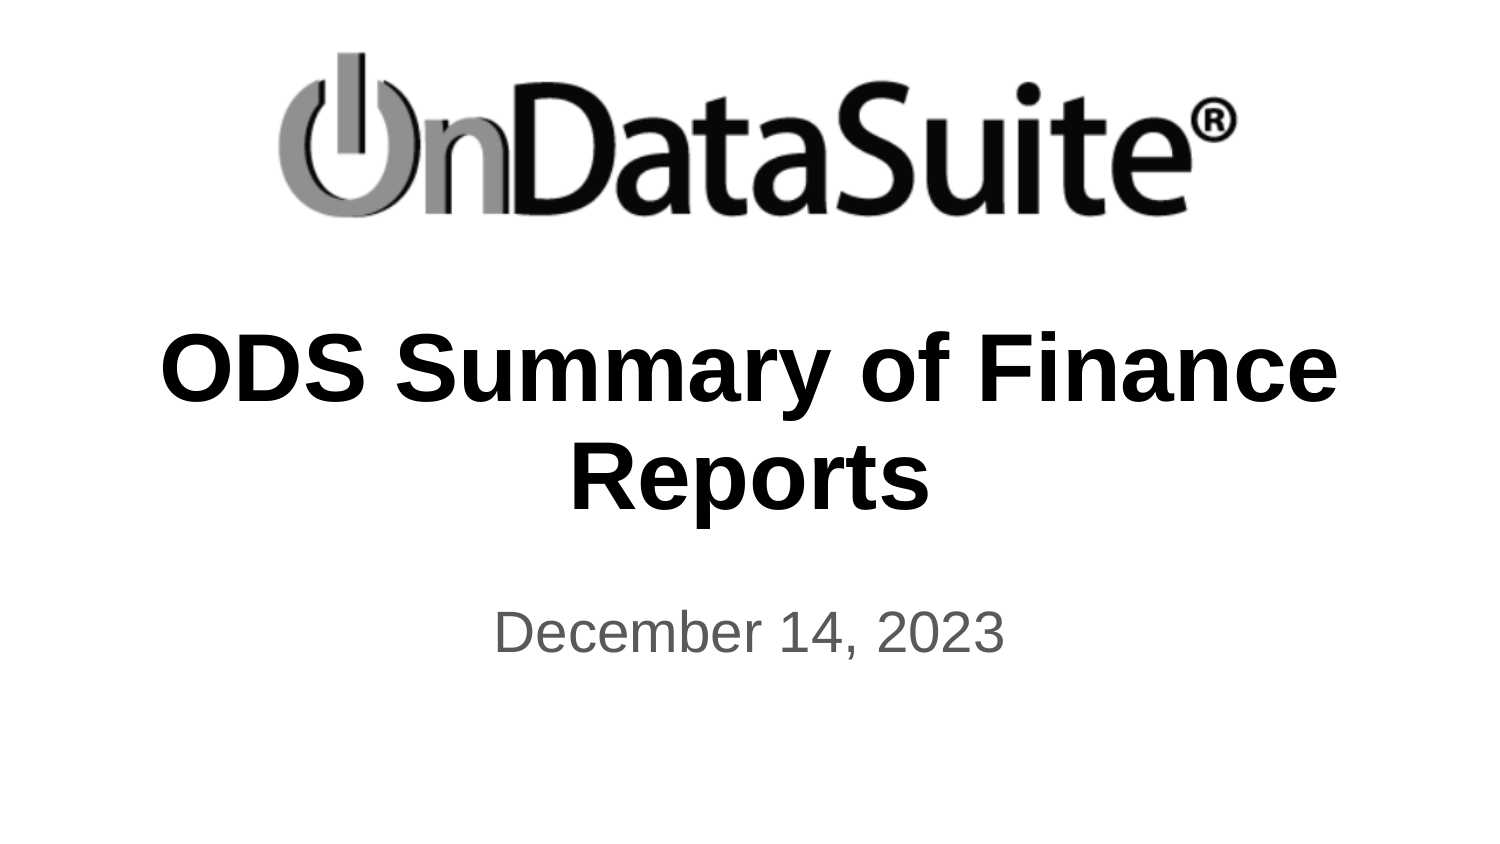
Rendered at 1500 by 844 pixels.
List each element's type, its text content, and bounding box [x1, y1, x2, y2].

title ODS Summary of Finance Reports [51, 298, 1449, 546]
subtitle December 14, 2023 [51, 584, 1449, 715]
picture [235, 39, 1265, 239]
